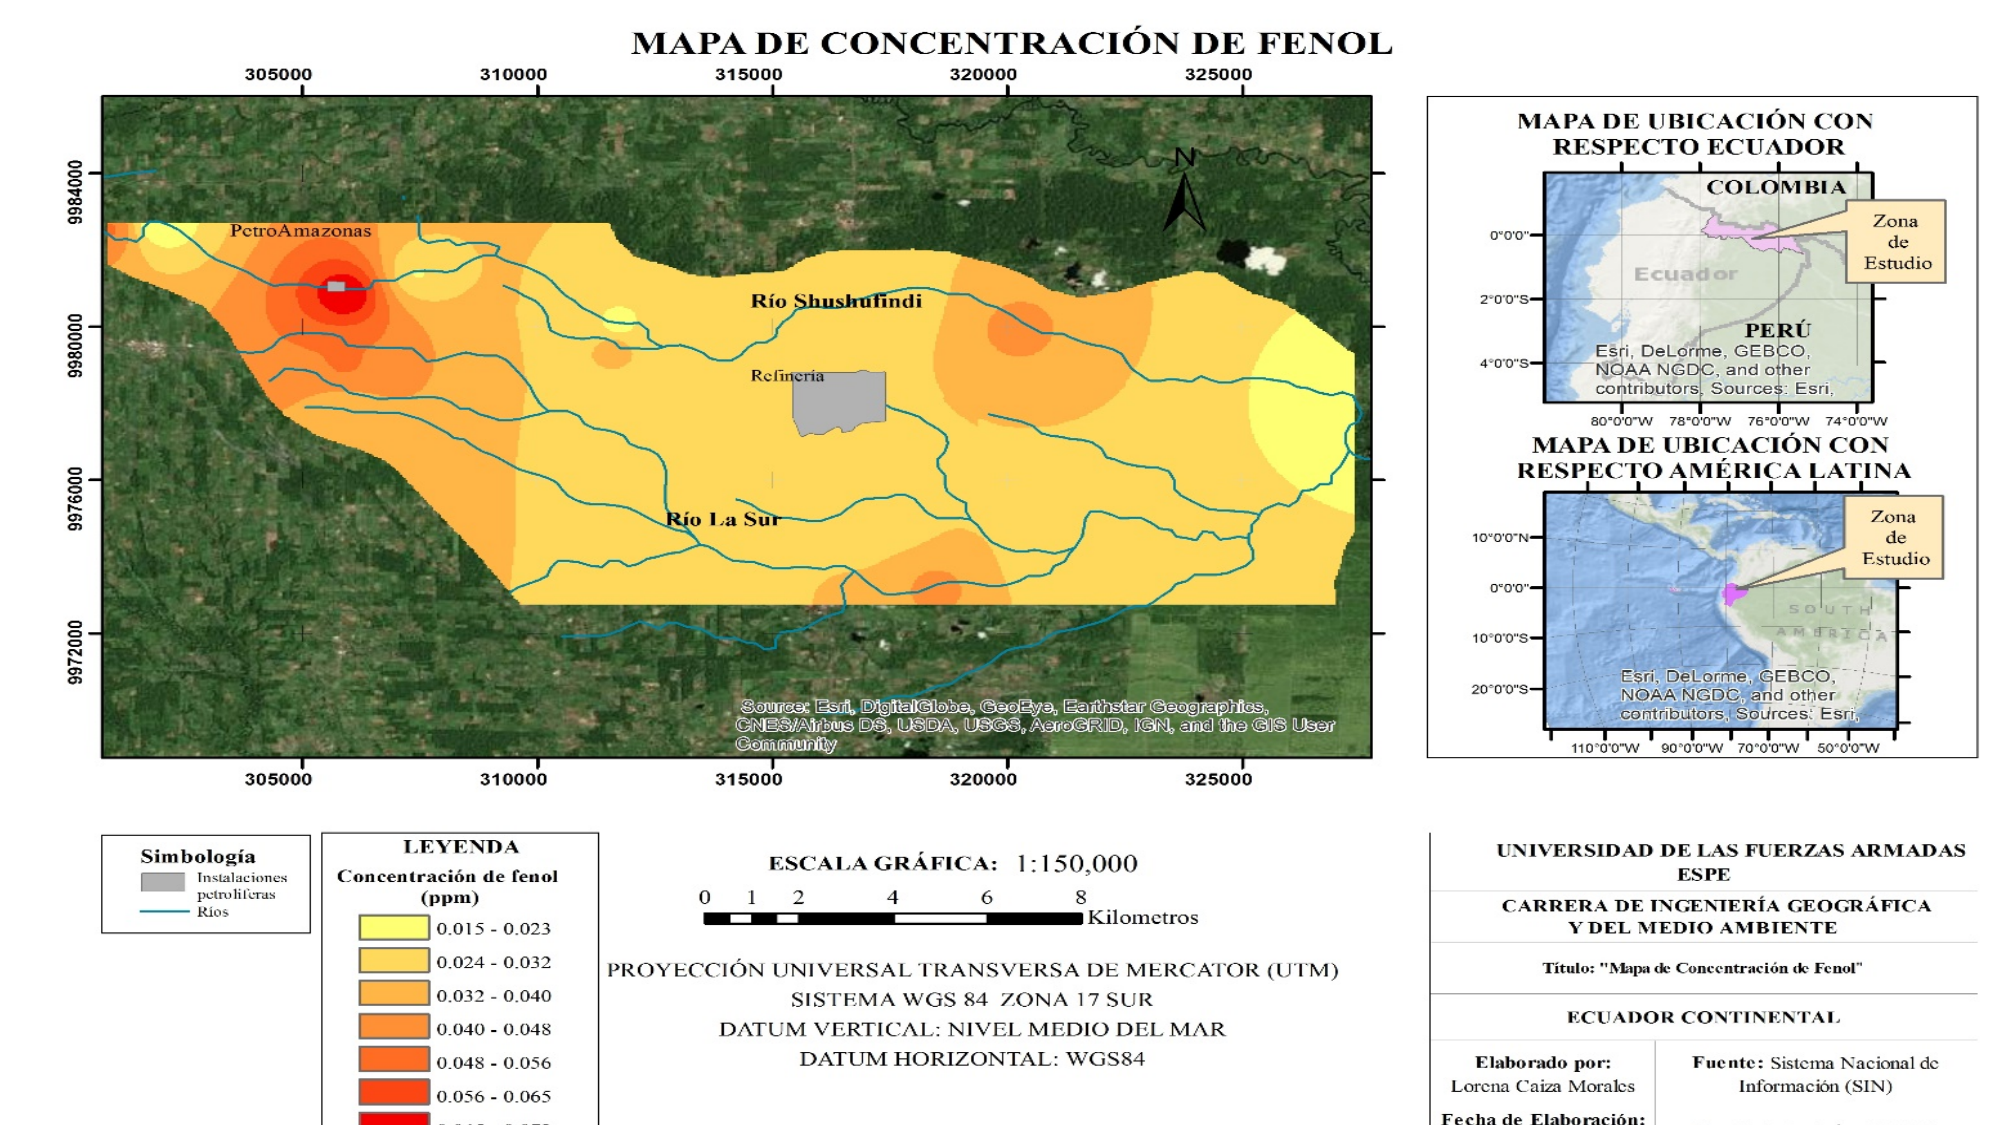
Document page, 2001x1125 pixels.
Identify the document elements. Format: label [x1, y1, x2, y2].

list [0, 0, 2000, 1125]
